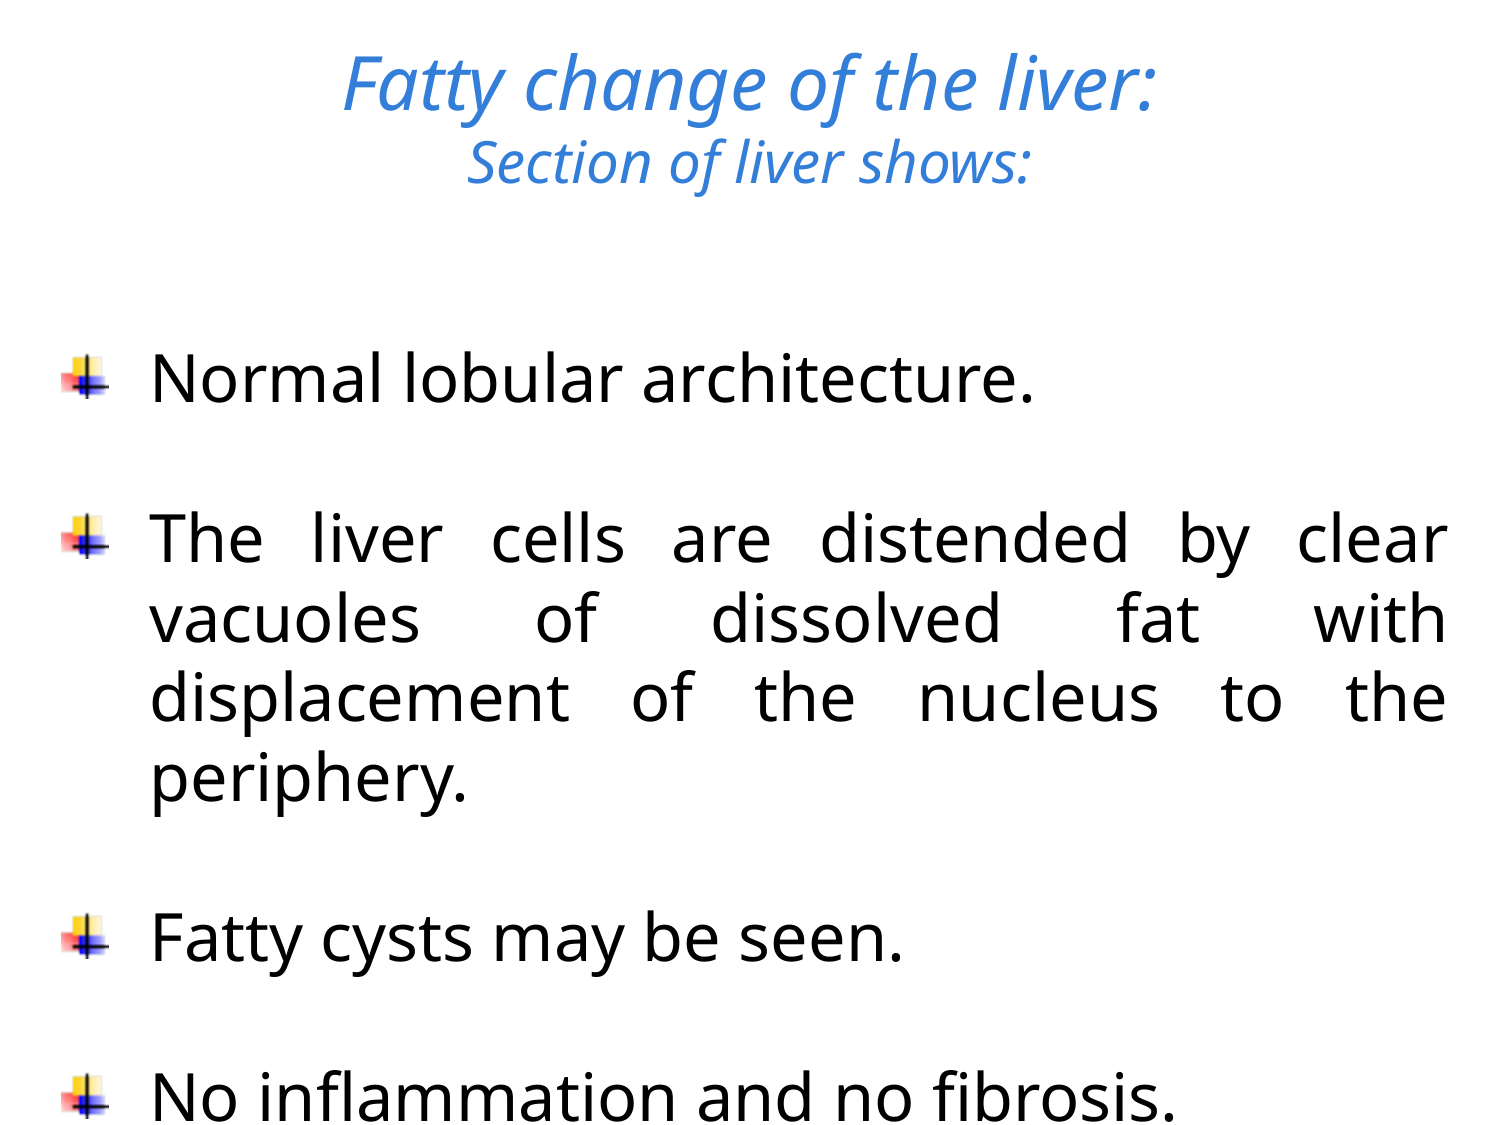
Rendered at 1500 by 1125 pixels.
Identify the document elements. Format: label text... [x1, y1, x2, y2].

picture [61, 352, 109, 399]
text_box Normal lobular architecture. The liver cells are distended by clear vacuoles of dissolved fat with displacement of the nucleus to the periphery. Fatty cysts may be seen. No inflammation and no fibrosis. [46, 328, 1465, 1125]
picture [61, 511, 109, 559]
picture [61, 911, 109, 959]
title Fatty change of the liver: Section of liver shows: [0, 0, 1500, 231]
picture [61, 1071, 109, 1119]
